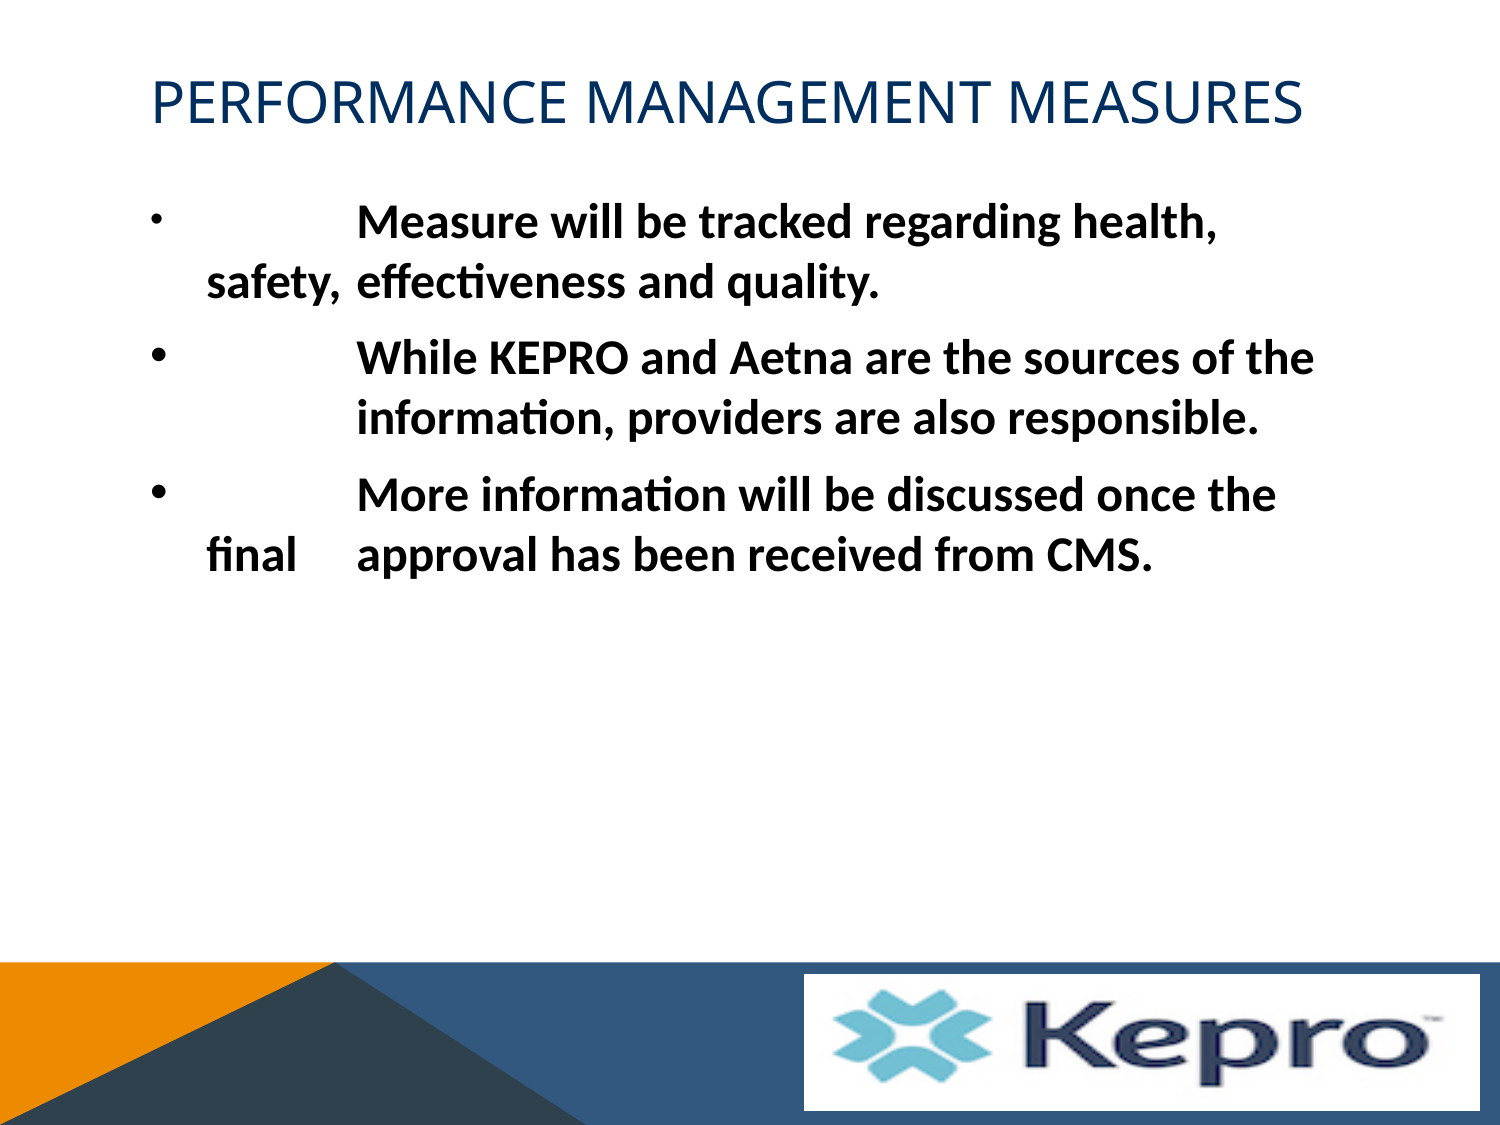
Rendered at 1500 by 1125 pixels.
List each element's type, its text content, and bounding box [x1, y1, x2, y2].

list Measure will be tracked regarding health, safety, effectiveness and quality. While KEPRO and Aetna are the sources of the information, providers are also responsible. More information will be discussed once the final approval has been received from CMS. [135, 180, 1369, 768]
title Performance management measures [135, 60, 1369, 150]
picture [804, 974, 1480, 1112]
